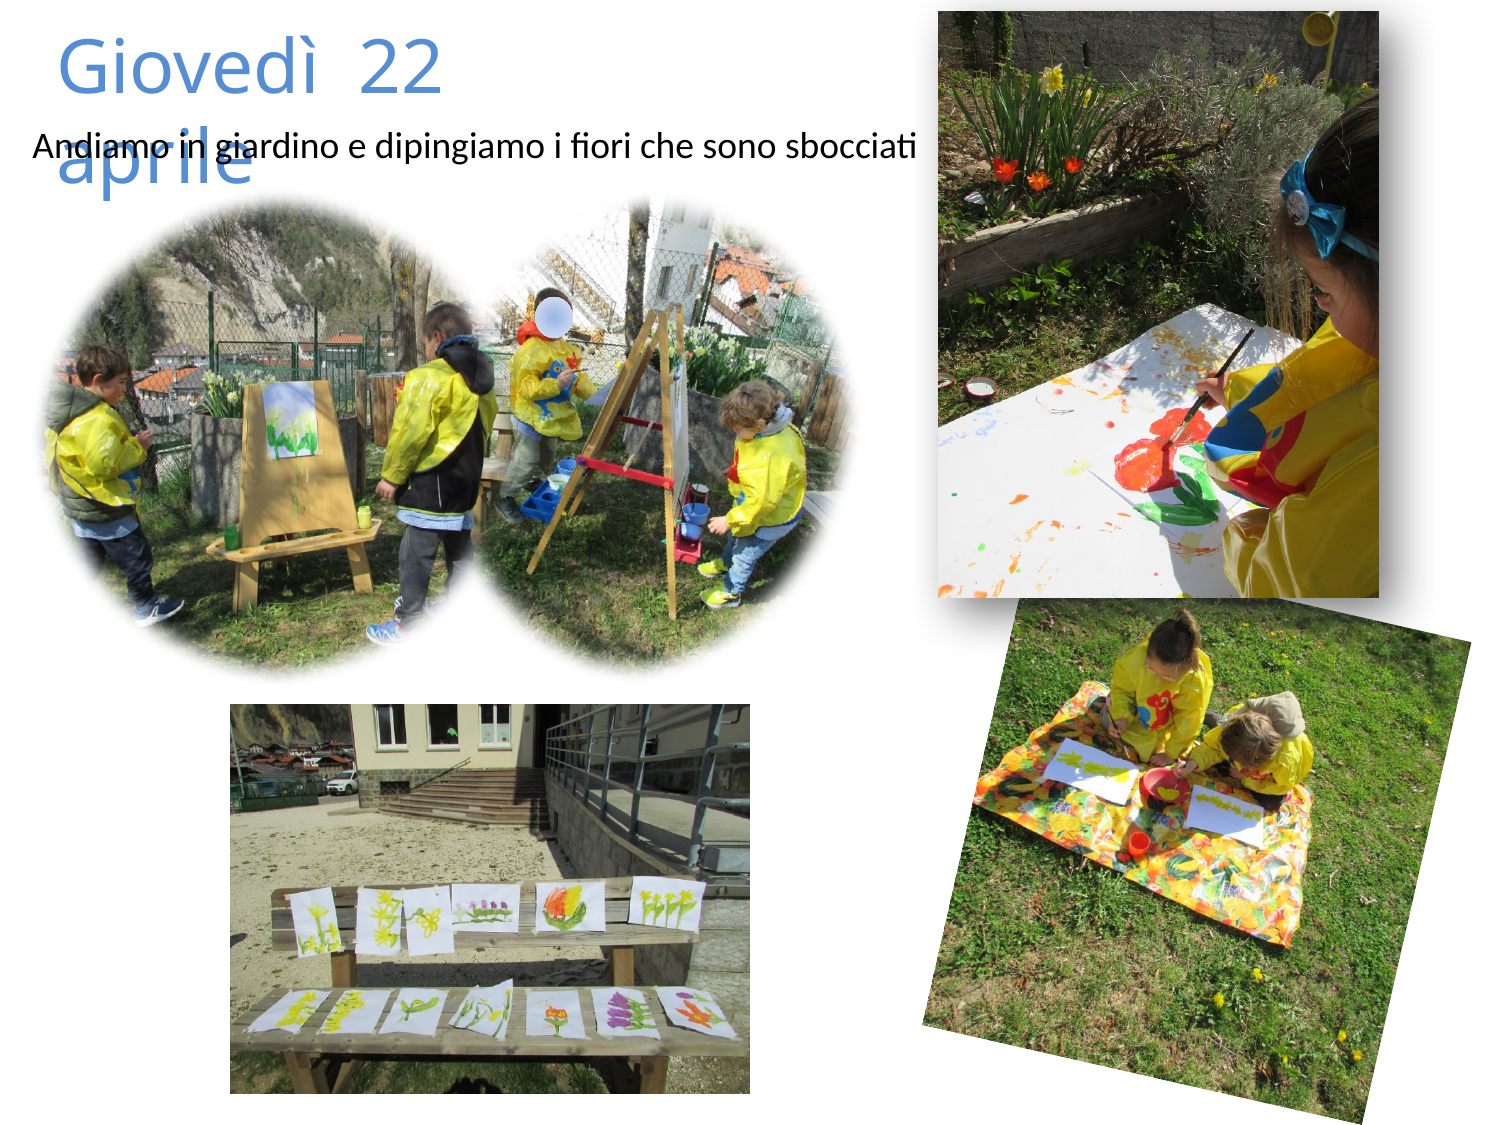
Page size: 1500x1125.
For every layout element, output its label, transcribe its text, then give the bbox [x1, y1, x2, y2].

picture [28, 186, 861, 688]
picture [923, 10, 1472, 1125]
text_box Andiamo in giardino e dipingiamo i fiori che sono sbocciati [17, 113, 933, 174]
picture [229, 703, 751, 1095]
text_box Giovedì 22 aprile [41, 11, 597, 113]
text_box Giovedì 22 aprile [41, 174, 597, 185]
